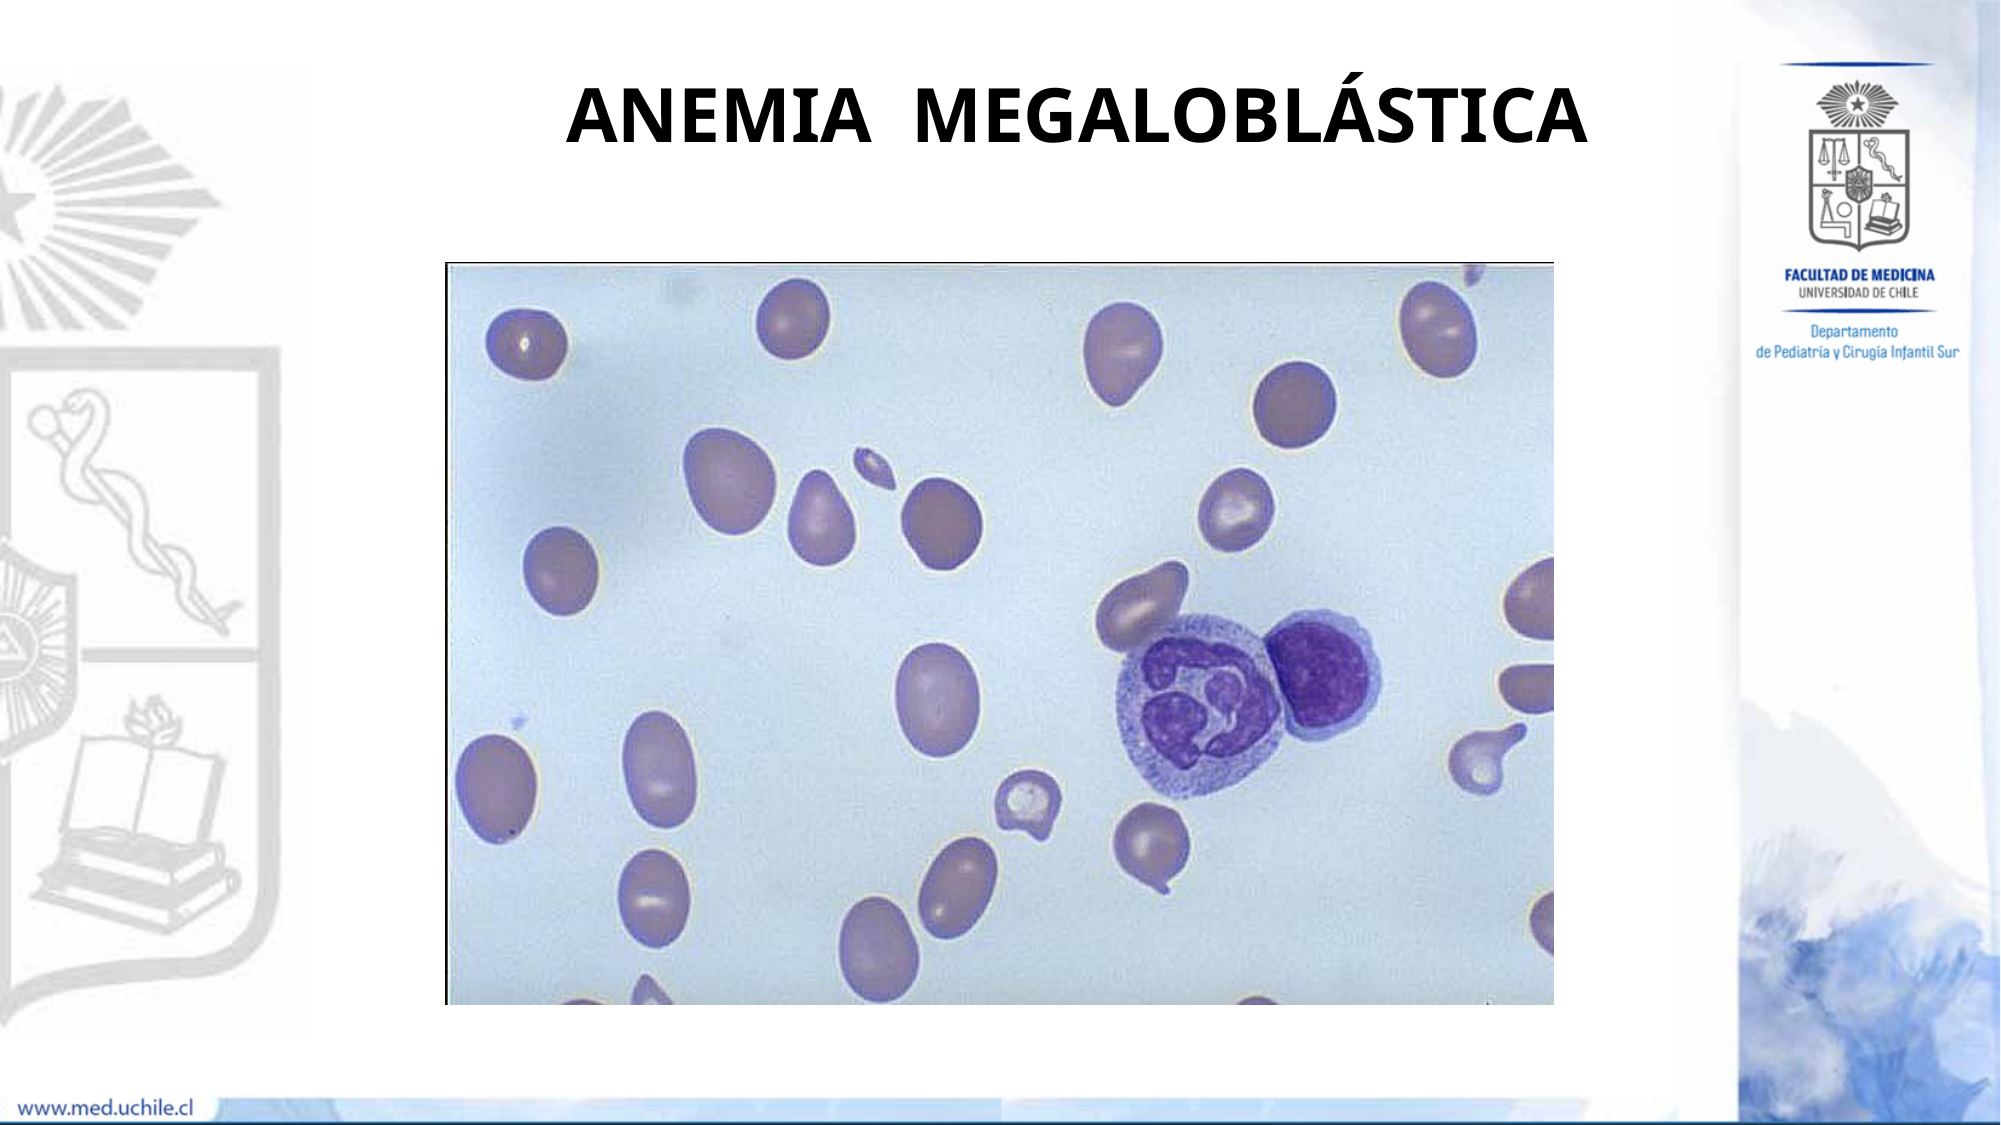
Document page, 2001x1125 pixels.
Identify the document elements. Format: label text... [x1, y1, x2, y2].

text_box ANEMIA MEGALOBLÁSTICA [324, 12, 1675, 213]
picture [0, 0, 2001, 1125]
